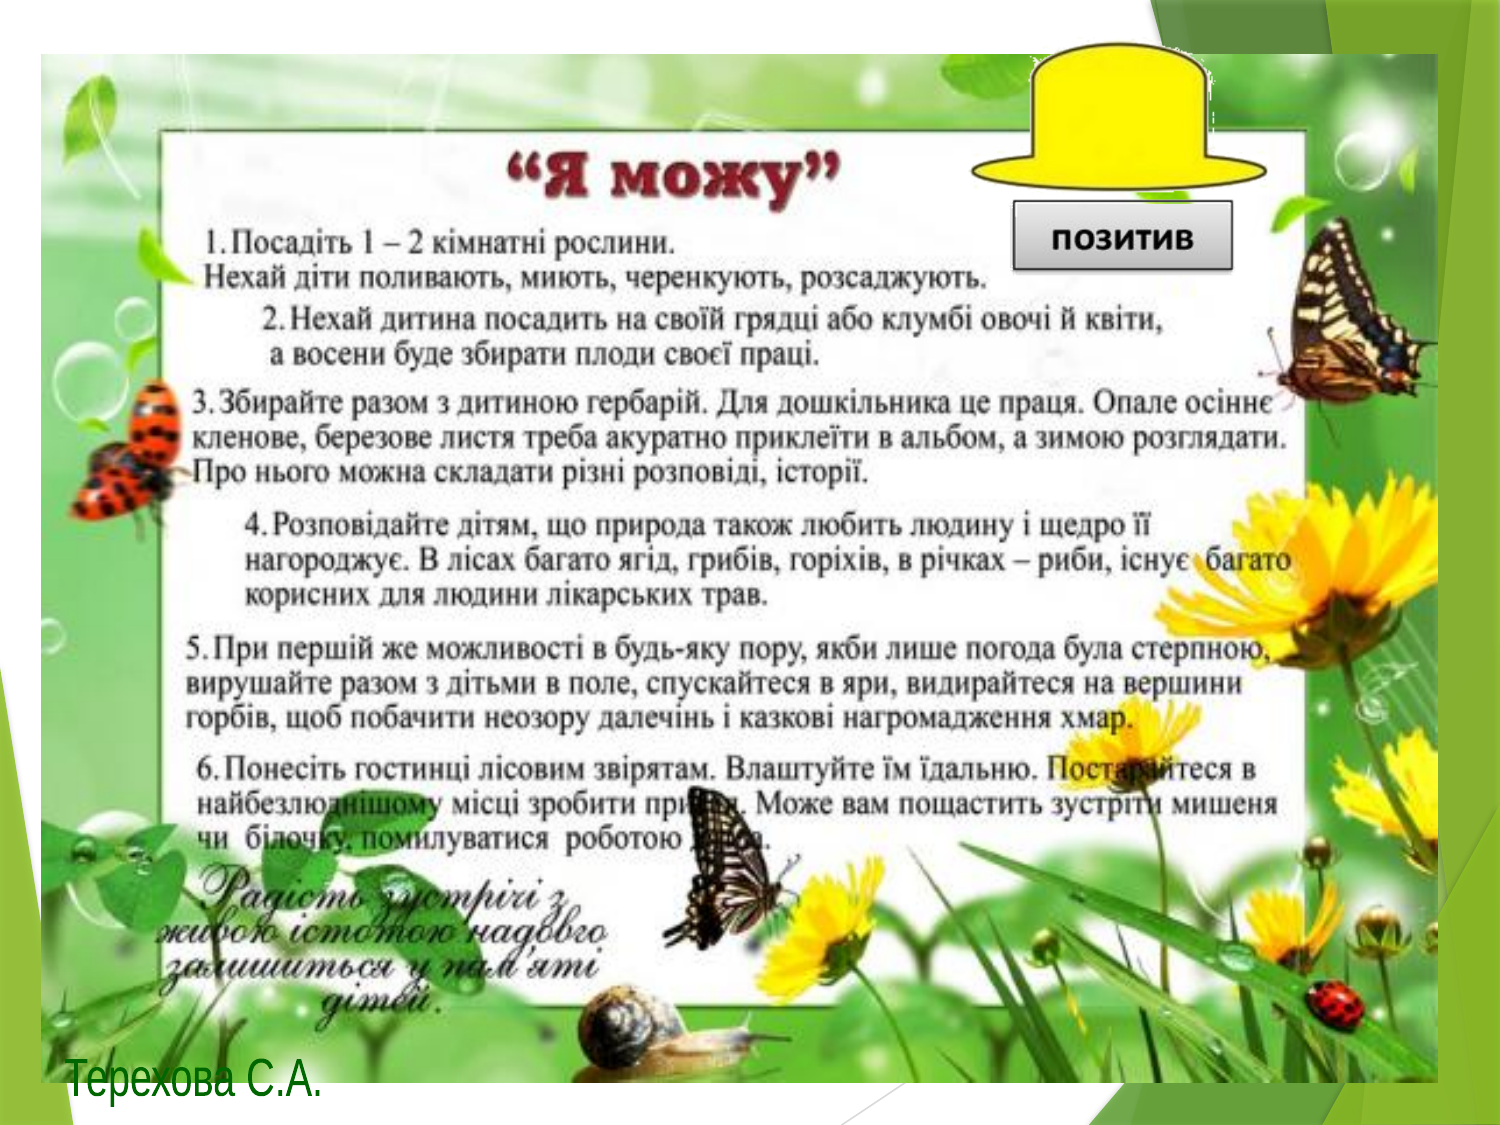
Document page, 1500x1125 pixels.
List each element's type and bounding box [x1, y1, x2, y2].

picture [40, 29, 1439, 1083]
